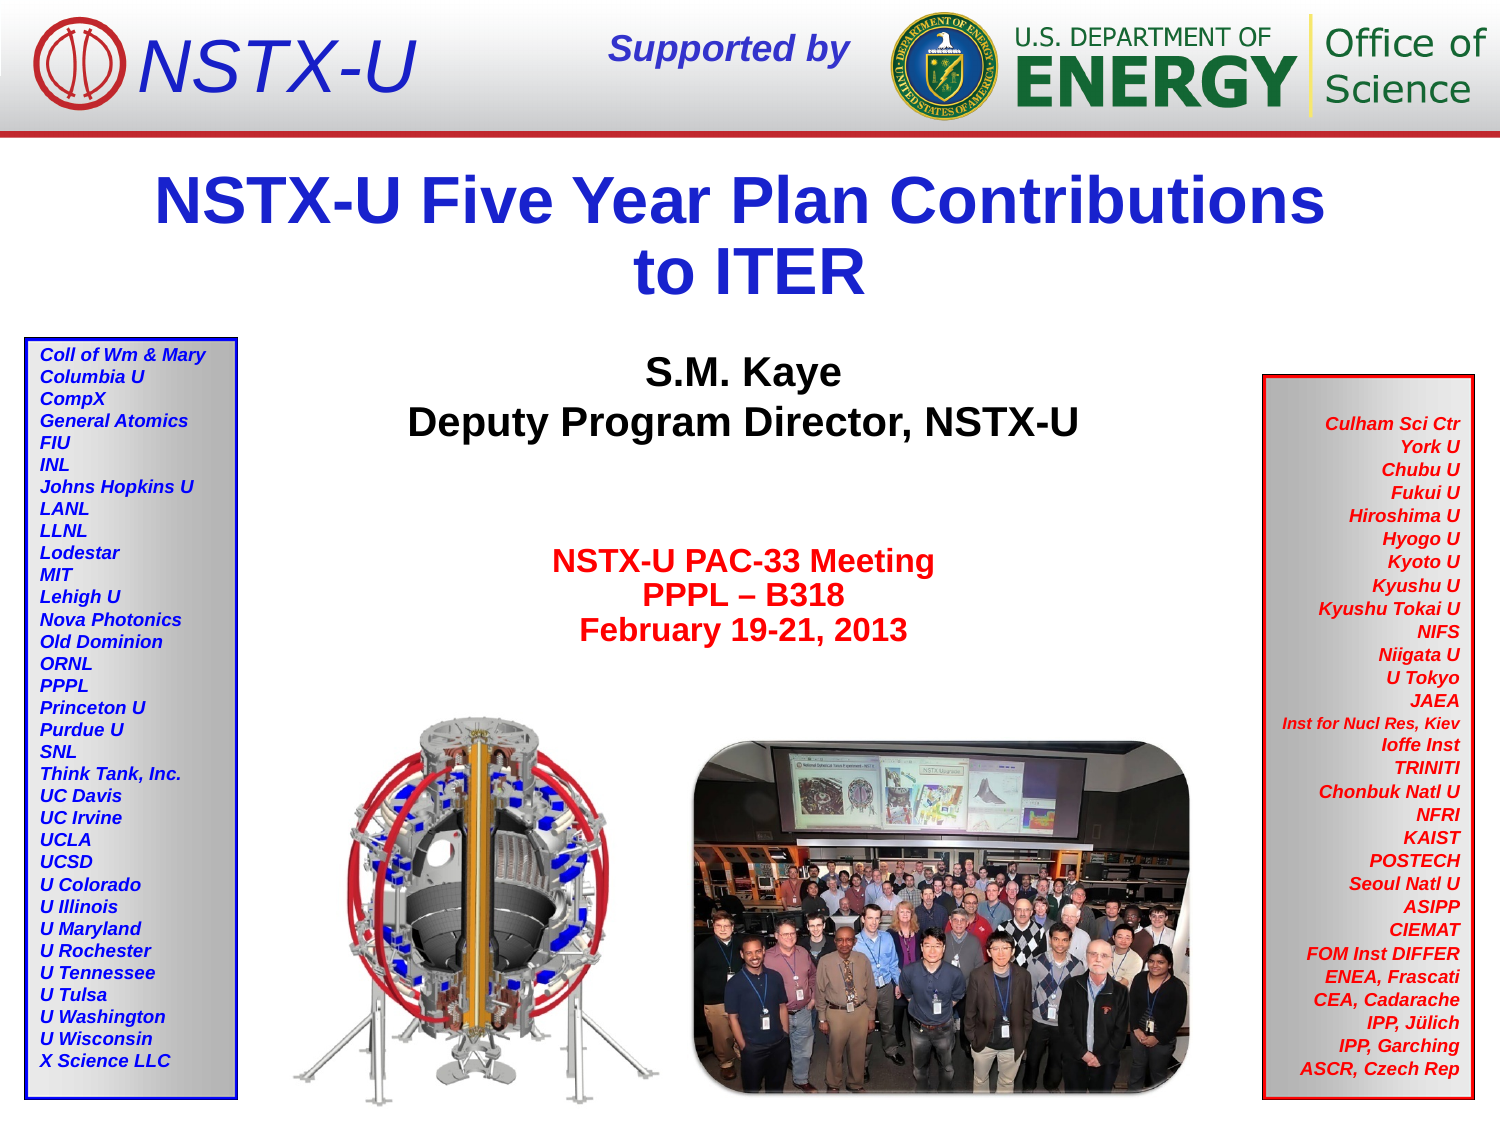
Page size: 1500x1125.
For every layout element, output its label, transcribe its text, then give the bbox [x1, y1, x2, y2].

picture [24, 337, 238, 1101]
text_box S.M. Kaye Deputy Program Director, NSTX-U [249, 337, 1238, 453]
picture [289, 712, 663, 1113]
text_box NSTX-U PAC-33 Meeting PPPL – B318 February 19-21, 2013 [275, 549, 1213, 648]
picture [0, 0, 1500, 138]
picture [687, 737, 1193, 1101]
text_box NSTX-U Five Year Plan Contributions to ITER [24, 162, 1475, 313]
picture [1262, 374, 1476, 1101]
